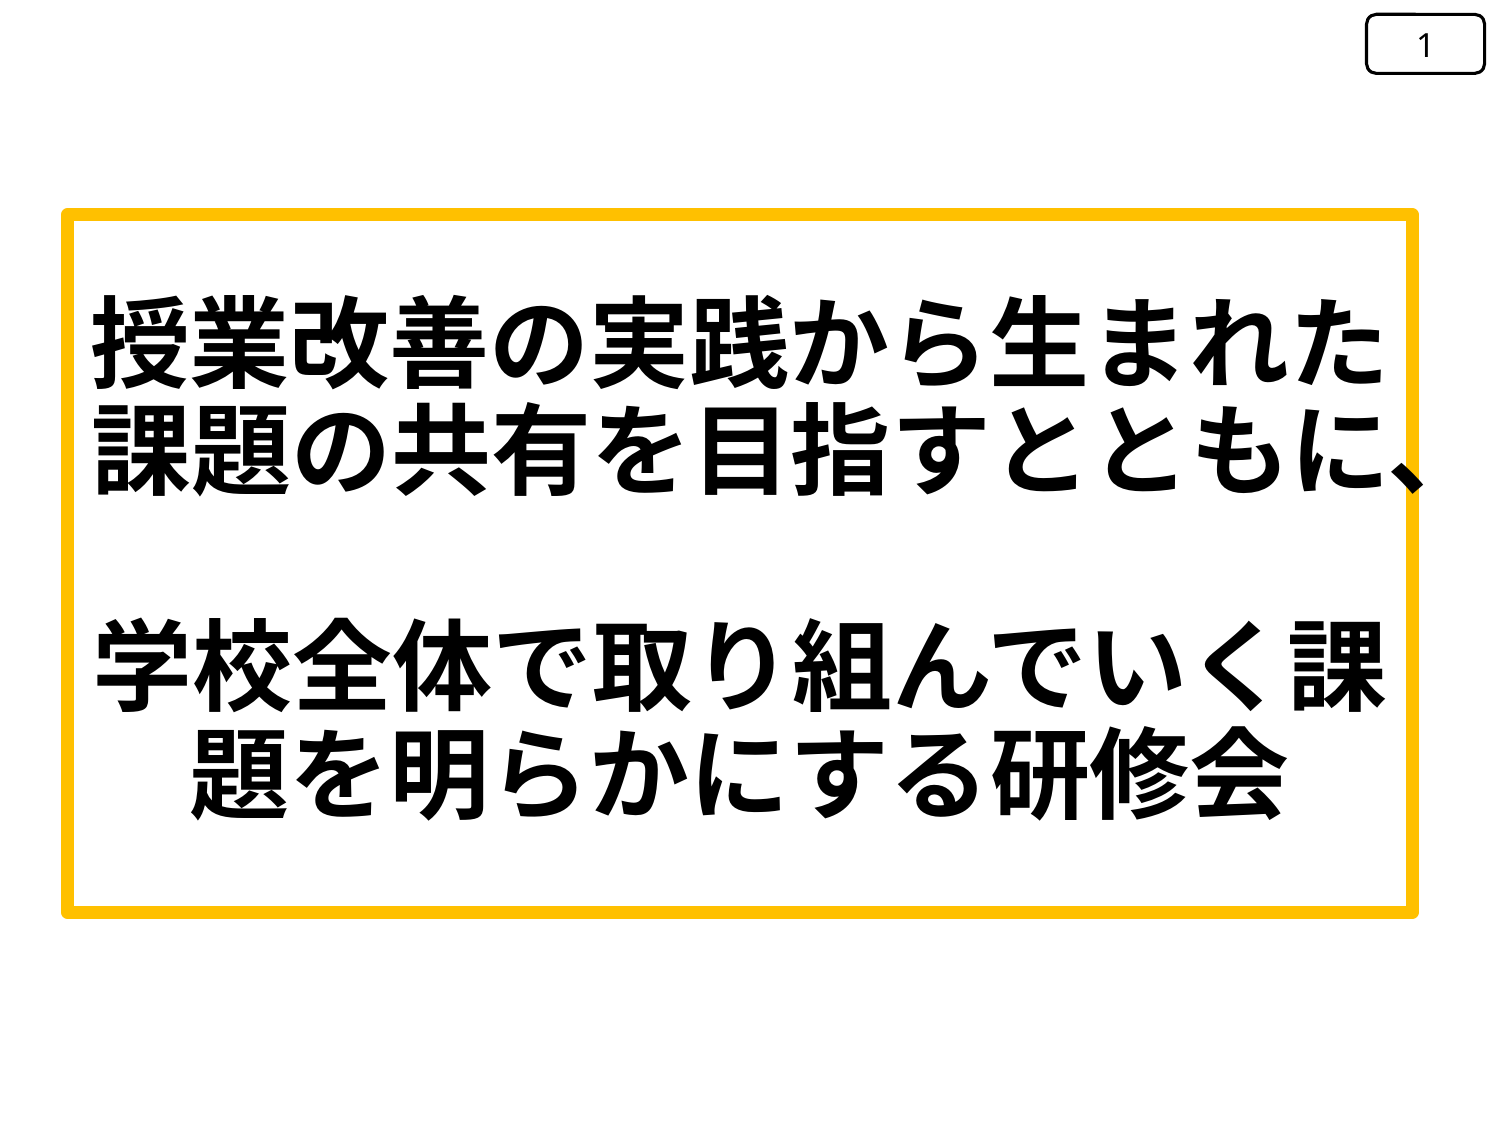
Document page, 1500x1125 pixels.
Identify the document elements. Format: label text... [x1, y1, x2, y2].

text_box 1 [1365, 13, 1486, 75]
title 授業改善の実践から生まれた 課題の共有を目指すとともに、 学校全体で取り組んでいく課題を明らかにする研修会 [67, 214, 1413, 913]
